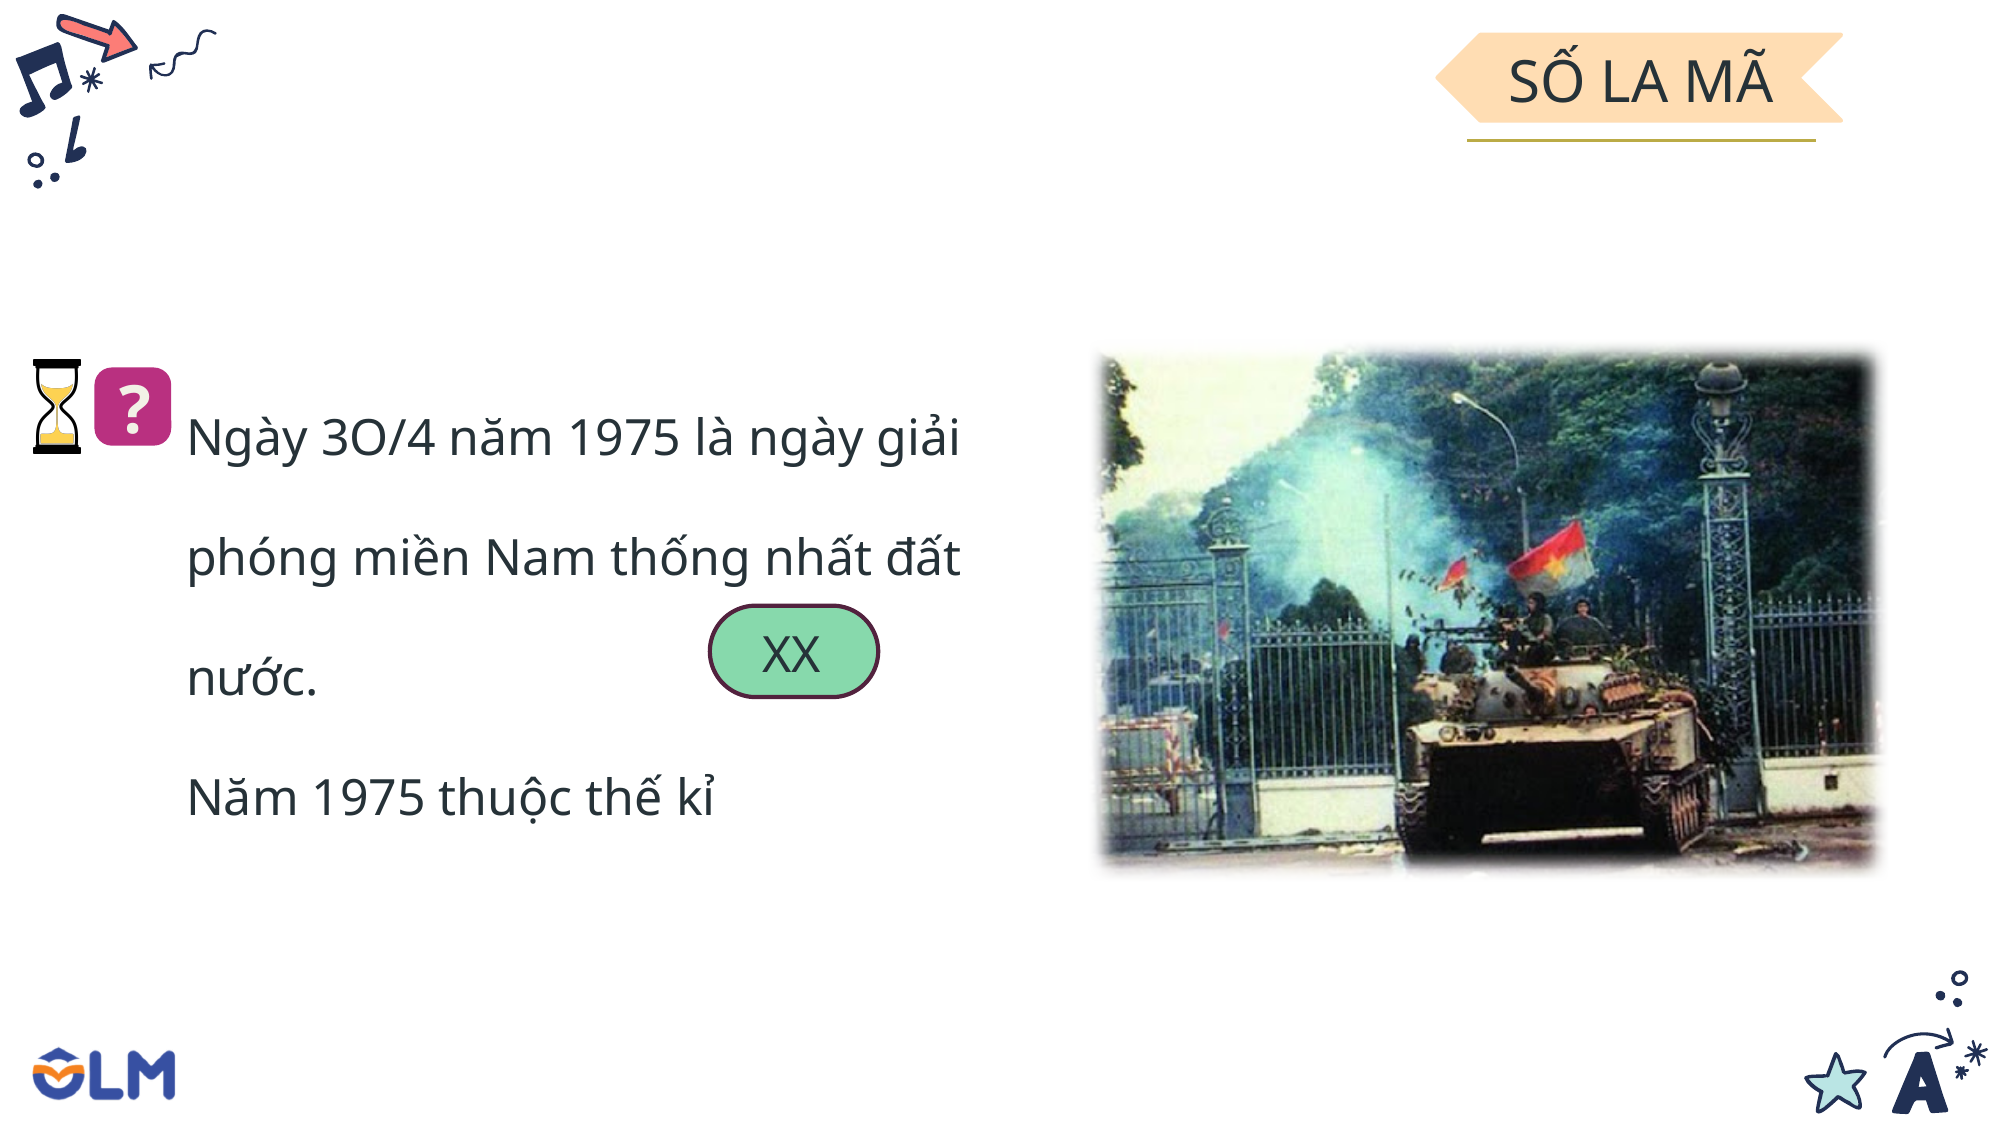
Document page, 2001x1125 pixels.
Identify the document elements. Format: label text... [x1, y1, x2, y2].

text_box Ngày 3O/4 năm 1975 là ngày giải phóng miền Nam thống nhất đất nước. Năm 1975 thuộc thế kỉ [171, 337, 1060, 833]
text_box SỐ LA MÃ [1493, 36, 1828, 122]
text_box XX [747, 615, 884, 690]
picture [32, 359, 82, 454]
text_box [709, 605, 861, 698]
text_box ? [94, 367, 172, 446]
picture [23, 1033, 186, 1110]
picture [1088, 339, 1889, 882]
text_box [1435, 32, 1843, 123]
